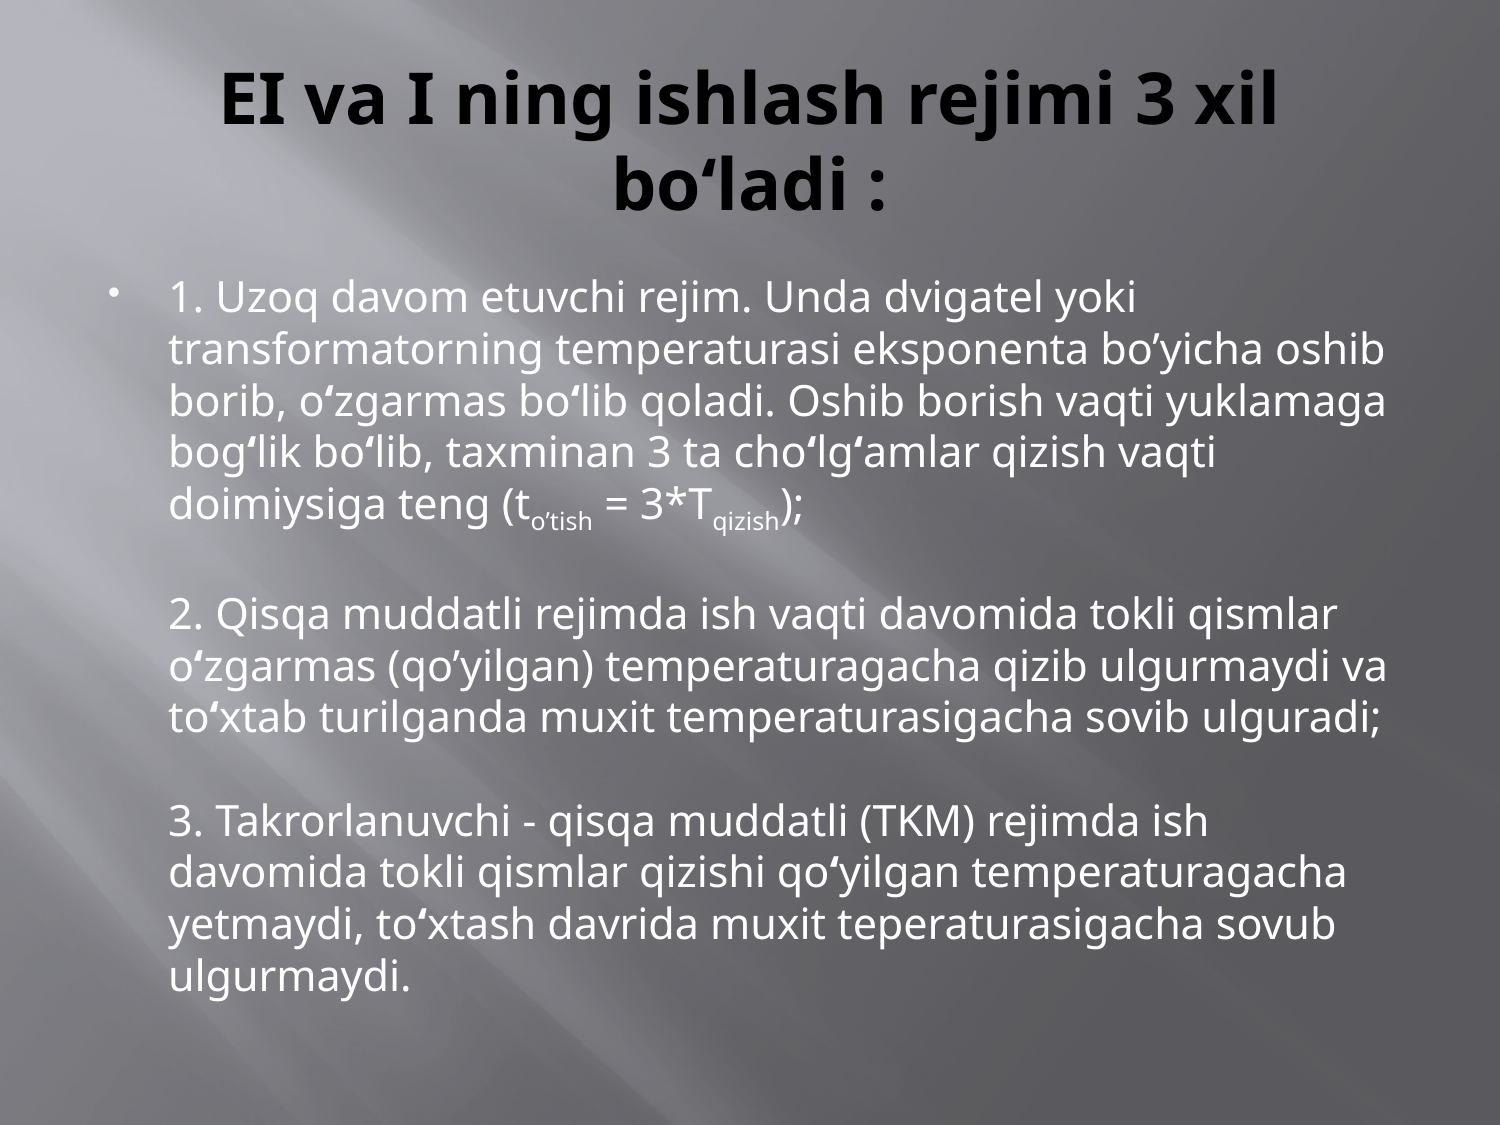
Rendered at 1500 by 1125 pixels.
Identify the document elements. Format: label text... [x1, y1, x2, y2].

list 1. Uzoq davom etuvchi rejim. Unda dvigatel yoki transformatorning temperaturasi eksponenta bo’yicha oshib borib, o‘zgarmas bo‘lib qoladi. Oshib borish vaqti yuklamaga bog‘lik bo‘lib, taxminan 3 ta cho‘lg‘amlar qizish vaqti doimiysiga teng (to’tish = 3*Tqizish); 2. Qisqa muddatli rejimda ish vaqti davomida tokli qismlar o‘zgarmas (qo’yilgan) temperaturagacha qizib ulgurmaydi va to‘xtab turilganda muxit temperaturasigacha sovib ulguradi; 3. Takrorlanuvchi - qisqa muddatli (TKM) rejimda ish davomida tokli qismlar qizishi qo‘yilgan temperaturagacha yetmaydi, to‘xtash davrida muxit teperaturasigacha sovub ulgurmaydi. [75, 262, 1425, 1094]
title EI va I ning ishlash rejimi 3 xil bo‘ladi : [75, 45, 1425, 233]
